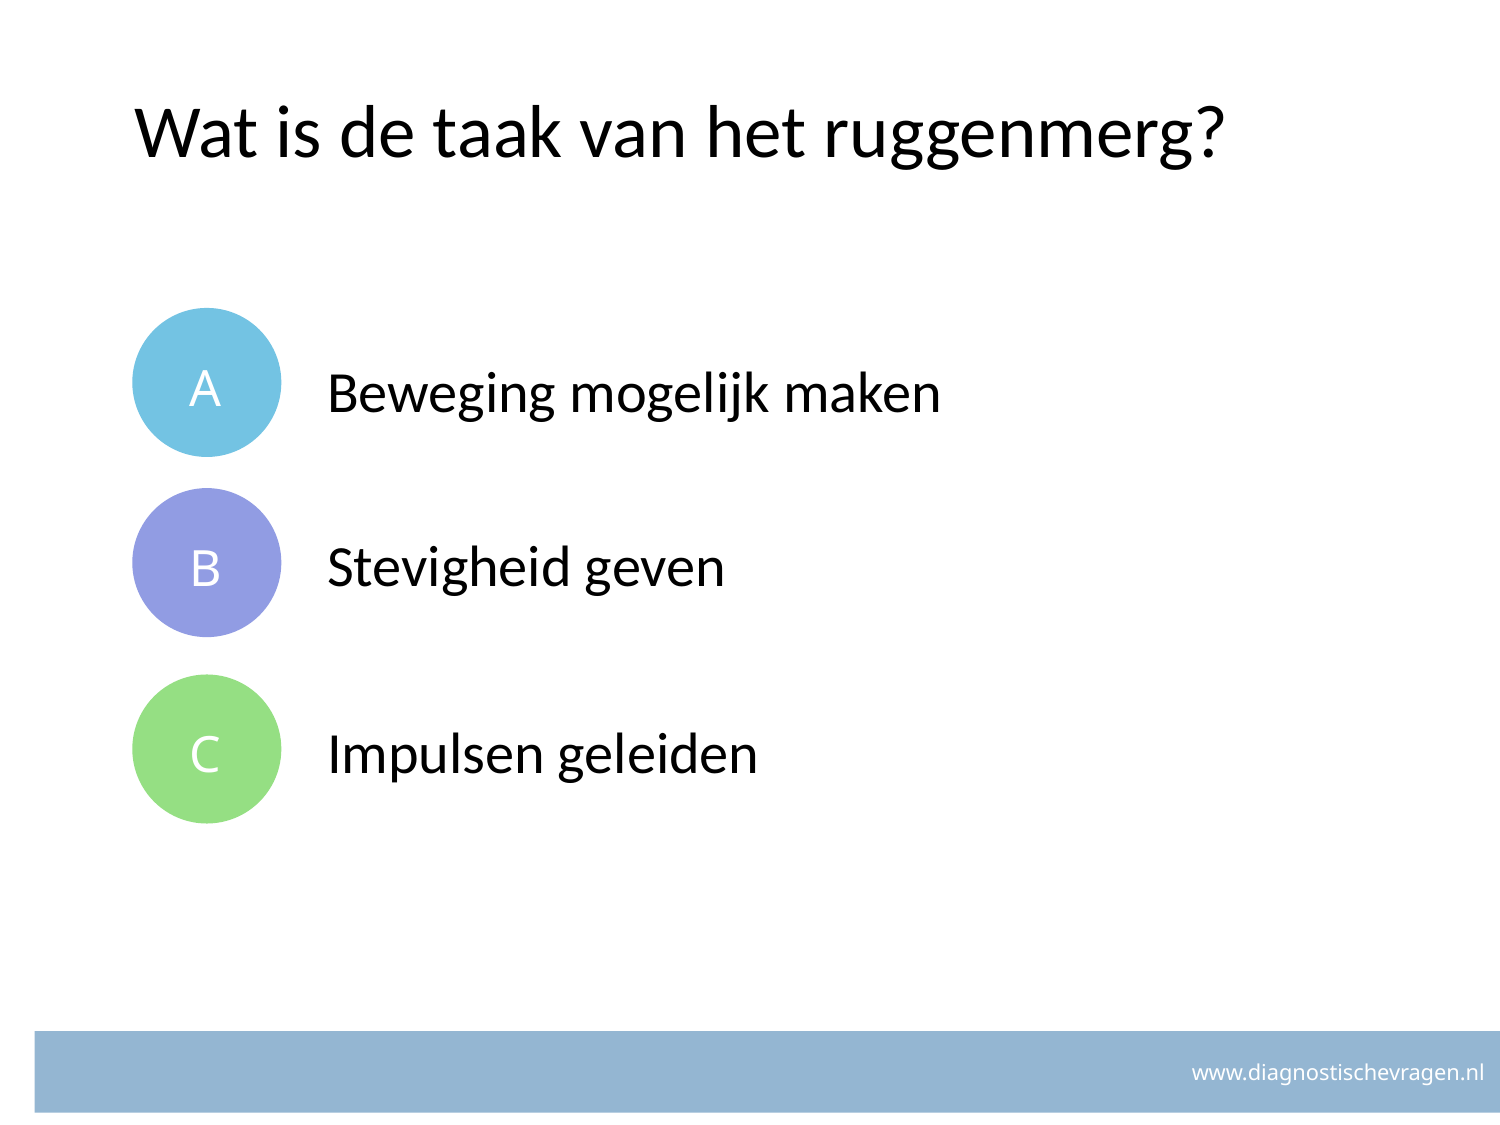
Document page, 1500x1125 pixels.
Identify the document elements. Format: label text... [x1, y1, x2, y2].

text_box www.diagnostischevragen.nl [1119, 1051, 1500, 1093]
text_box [132, 674, 282, 824]
text_box Stevigheid geven [321, 507, 1332, 604]
title Wat is de taak van het ruggenmerg? [119, 65, 1450, 206]
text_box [132, 307, 282, 458]
text_box Beweging mogelijk maken [321, 334, 1332, 431]
text_box [34, 1031, 1500, 1113]
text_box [132, 487, 282, 638]
text_box Impulsen geleiden [321, 695, 1332, 792]
